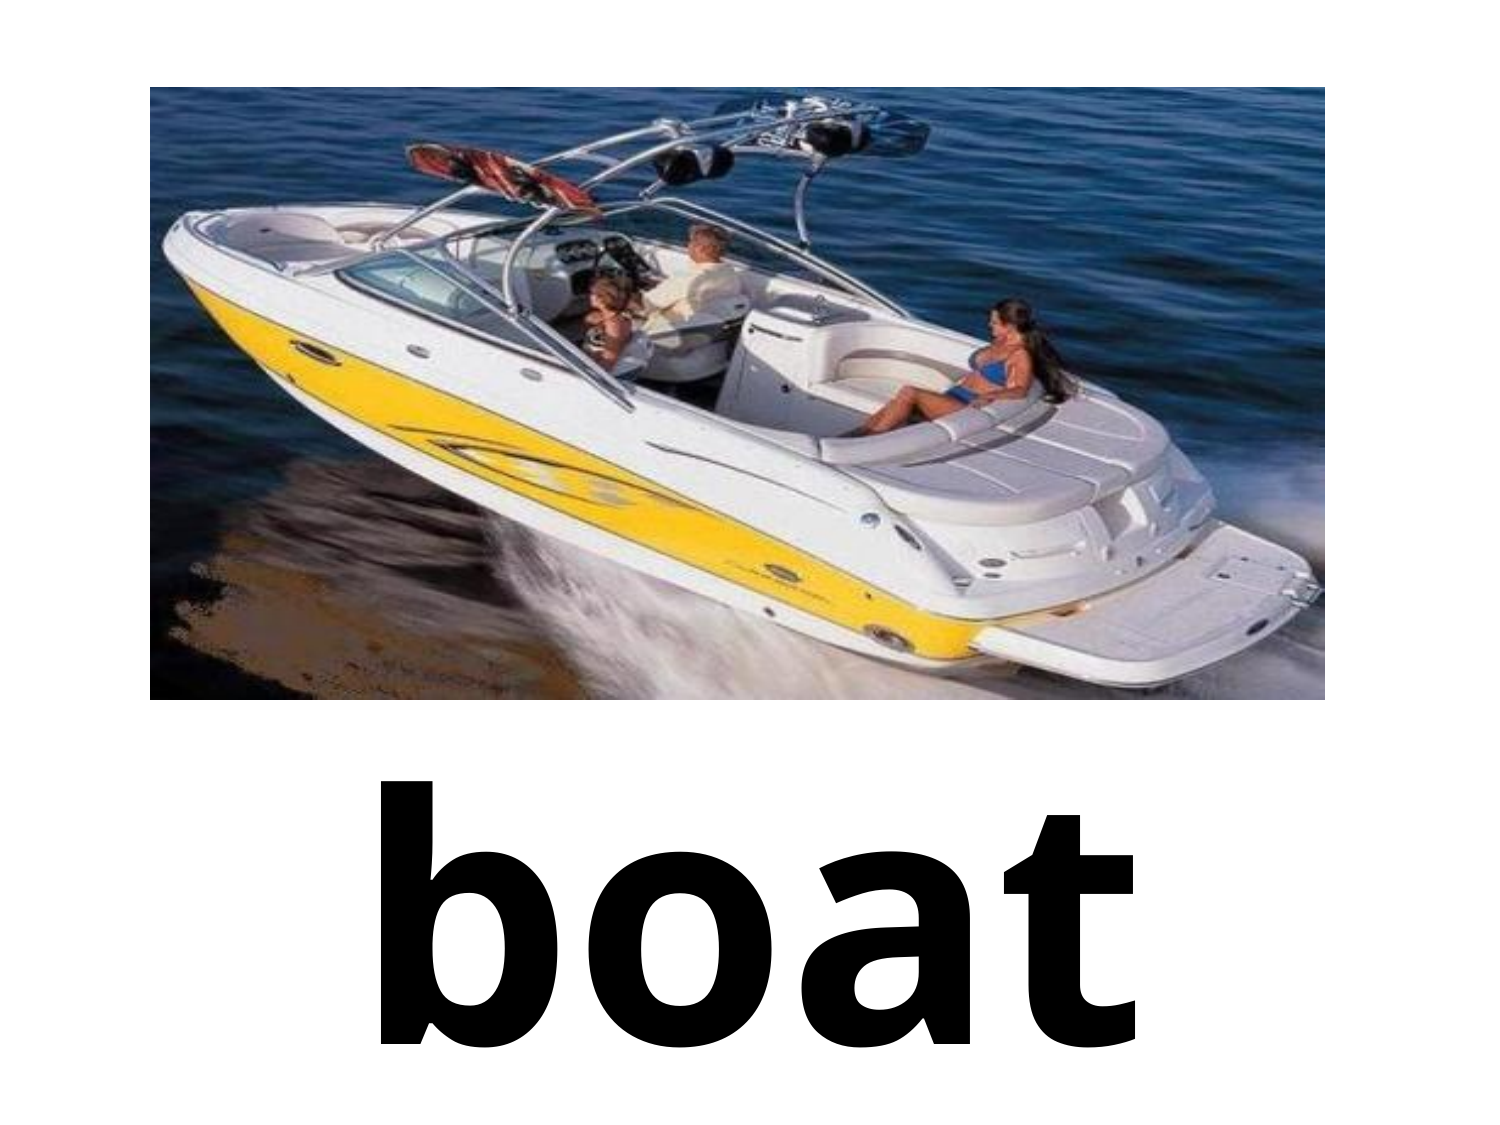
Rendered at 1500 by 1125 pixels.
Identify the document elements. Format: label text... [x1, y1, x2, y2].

list boat [75, 750, 1425, 1063]
picture [149, 87, 1326, 701]
